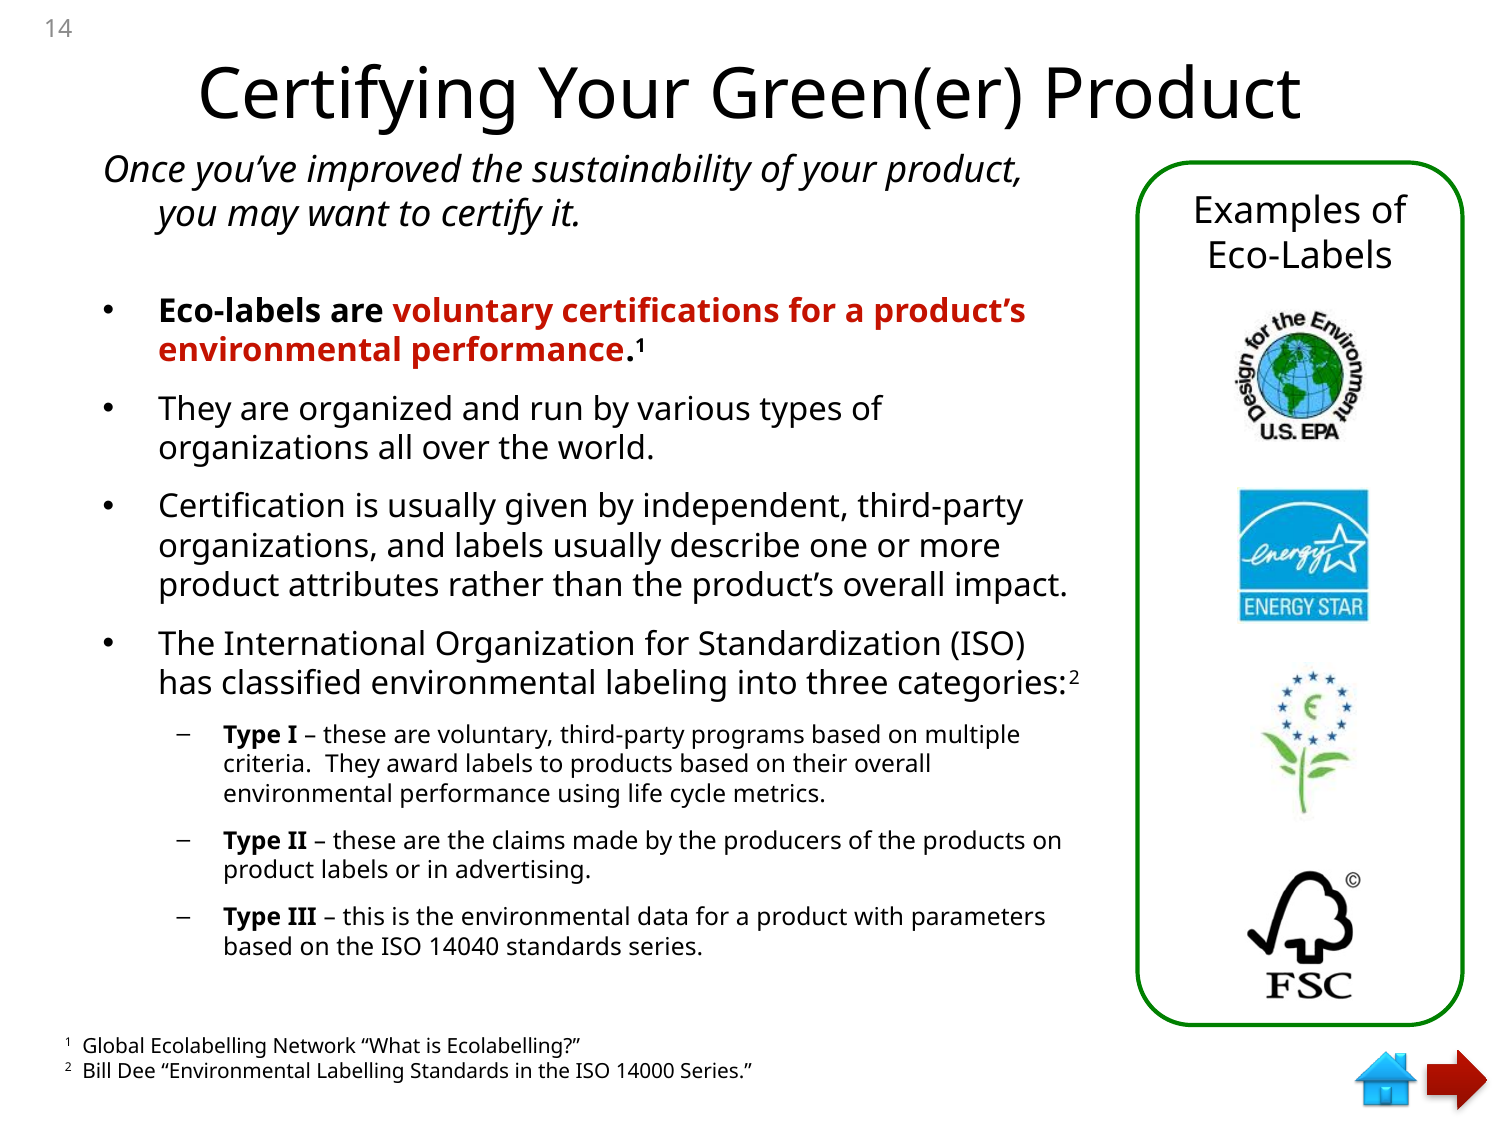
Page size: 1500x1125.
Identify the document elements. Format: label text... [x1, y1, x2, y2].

picture [1237, 487, 1371, 624]
picture [1349, 1049, 1422, 1111]
picture [1224, 299, 1377, 452]
title Certifying Your Green(er) Product [75, 24, 1425, 155]
list Once you’ve improved the sustainability of your product, you may want to certify it. Eco-labels are voluntary certifications for a product’s environmental performance.1 They are organized and run by various types of organizations all over the world. Certification is usually given by independent, third-party organizations, and labels usually describe one or more product attributes rather than the product’s overall impact. The International Organization for Standardization (ISO) has classified environmental labeling into three categories:2 Type I – these are voluntary, third-party programs based on multiple criteria. They award labels to products based on their overall environmental performance using life cycle metrics. Type II – these are the claims made by the producers of the products on product labels or in advertising. Type III – this is the environmental data for a product with parameters based on the ISO 14040 standards series. [87, 137, 1100, 1013]
text_box 1 Global Ecolabelling Network “What is Ecolabelling?” 2 Bill Dee “Environmental Labelling Standards in the ISO 14000 Series.” [49, 1024, 1413, 1090]
text_box Examples of Eco-Labels [1135, 160, 1465, 1027]
slide_number 14 [0, 0, 88, 60]
text_box [1427, 1049, 1488, 1110]
picture [1237, 862, 1382, 1007]
picture [1249, 662, 1361, 826]
